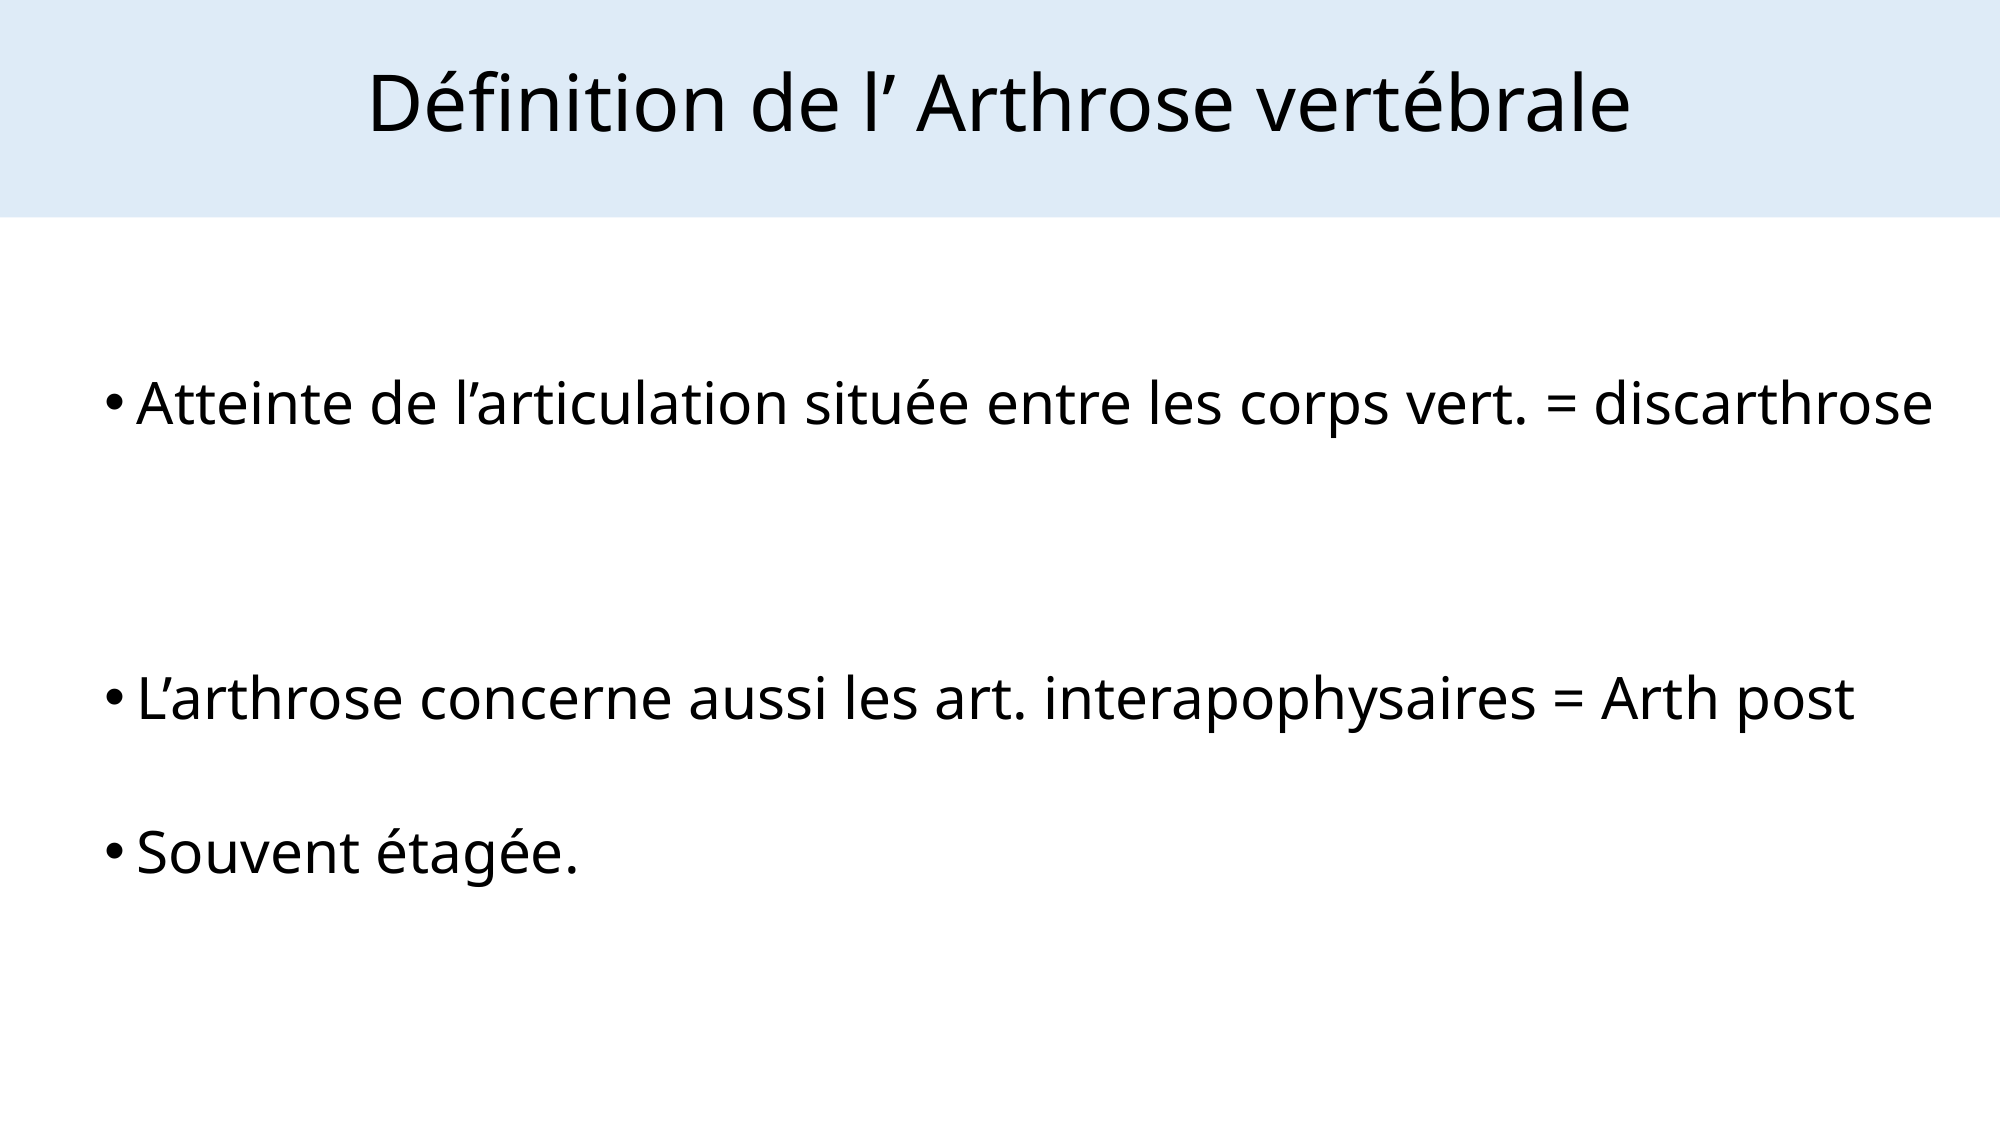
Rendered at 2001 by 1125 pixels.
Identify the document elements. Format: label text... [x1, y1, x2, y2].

title Définition de l’ Arthrose vertébrale [0, 0, 2000, 218]
list Atteinte de l’articulation située entre les corps vert. = discarthrose L’arthrose concerne aussi les art. interapophysaires = Arth post Souvent étagée. [89, 288, 1952, 1002]
